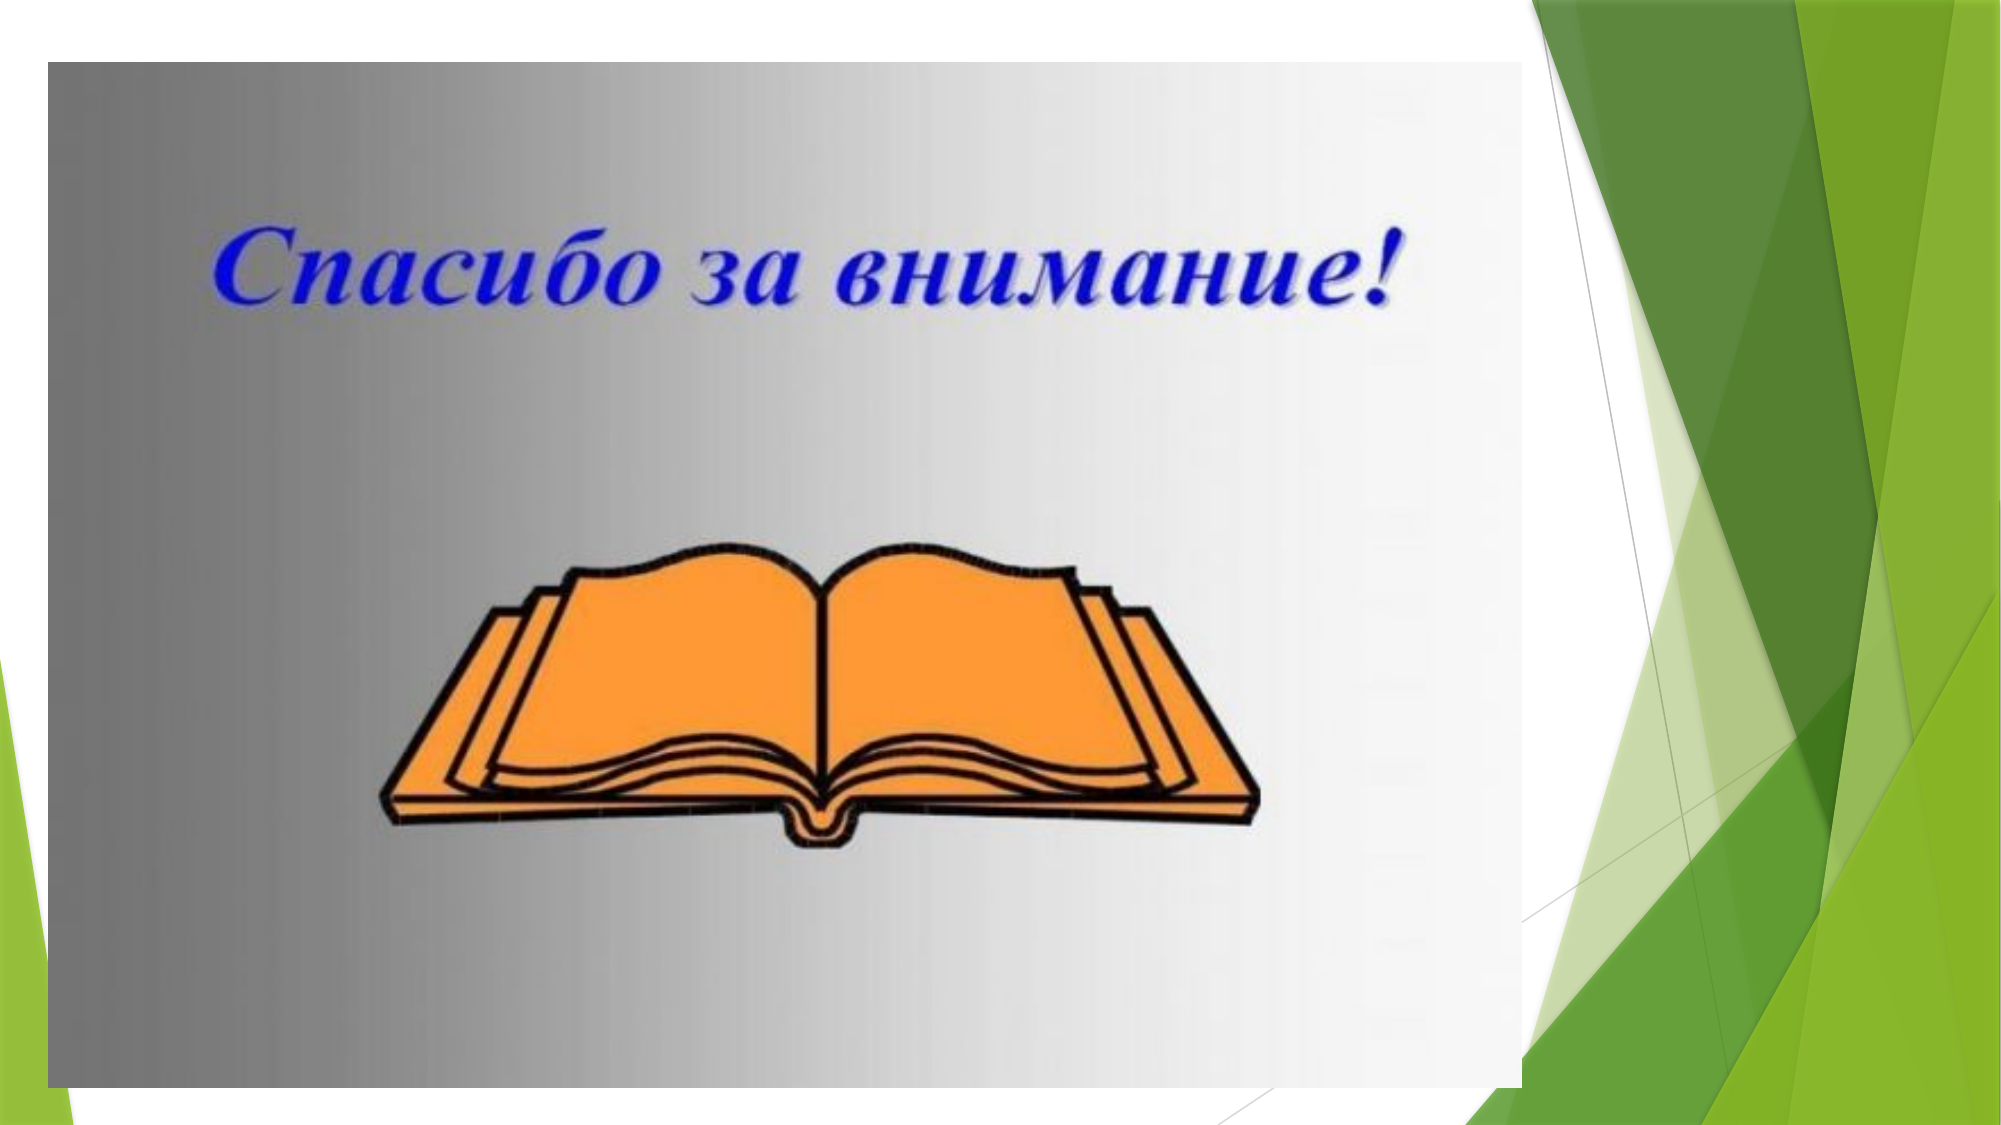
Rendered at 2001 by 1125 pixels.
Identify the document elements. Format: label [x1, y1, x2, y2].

picture [47, 61, 1522, 1088]
